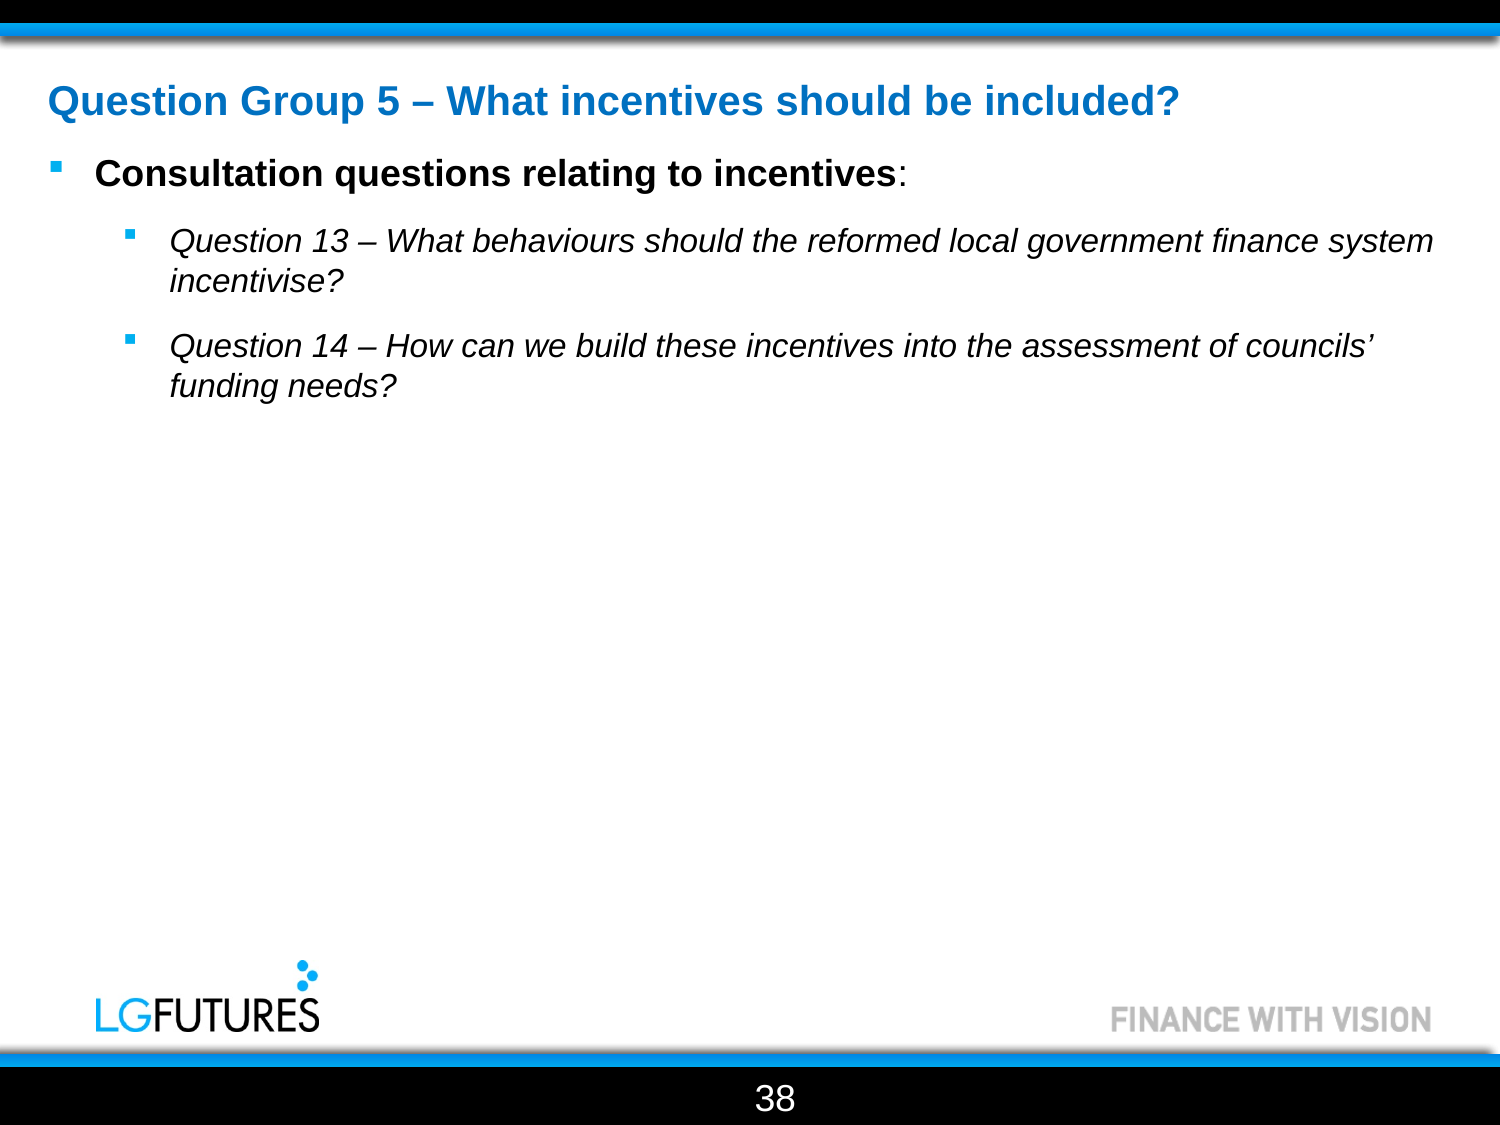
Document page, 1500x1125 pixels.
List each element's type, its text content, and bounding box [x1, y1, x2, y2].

text_box Question Group 5 – What incentives should be included? Consultation questions relating to incentives: Question 13 – What behaviours should the reformed local government finance system incentivise? Question 14 – How can we build these incentives into the assessment of councils’ funding needs? [32, 66, 1471, 412]
text_box 38 [739, 1066, 1090, 1125]
picture [1109, 1001, 1465, 1032]
picture [96, 960, 319, 1032]
